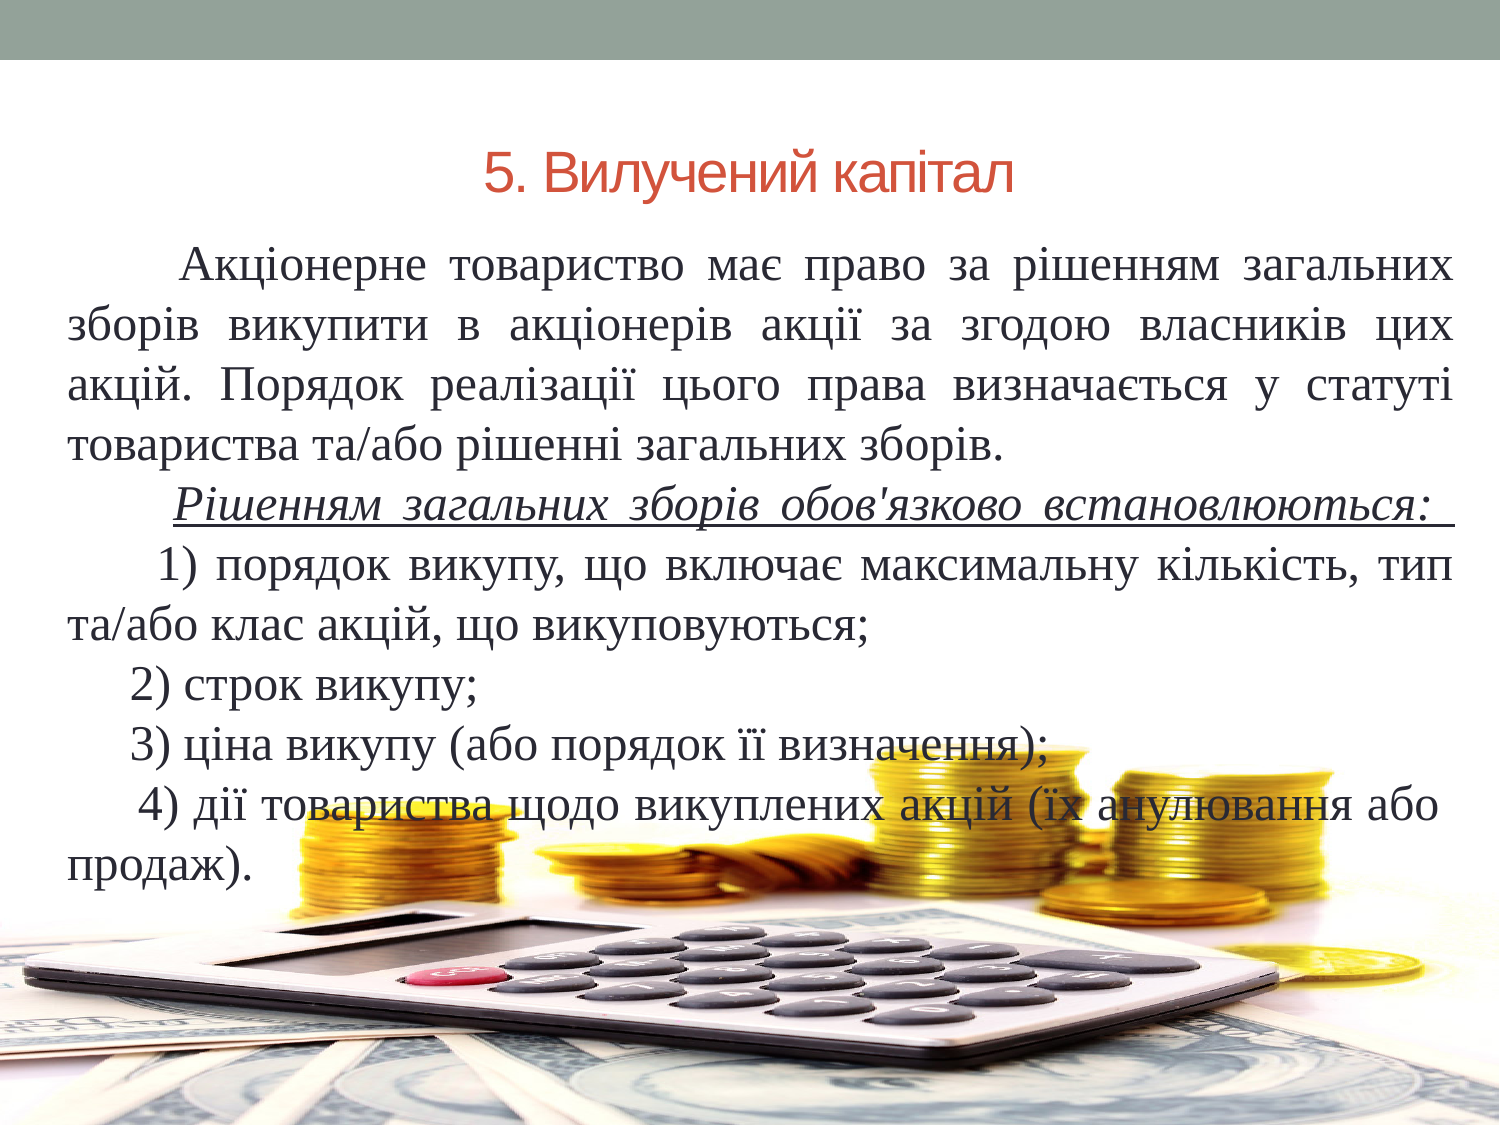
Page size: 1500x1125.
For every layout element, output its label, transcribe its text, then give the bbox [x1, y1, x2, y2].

title 5. Вилучений капітал [75, 87, 1425, 223]
text_box Акціонерне товариство має право за рішенням загальних зборів викупити в акціонерів акції за згодою власників цих акцій. Порядок реалізації цього права визначається у статуті товариства та/або рішенні загальних зборів. Рішенням загальних зборів обов'язково встановлюються: 1) порядок викупу, що включає максимальну кількість, тип та/або клас акцій, що викуповуються; 2) строк викупу; 3) ціна викупу (або порядок її визначення); 4) дії товариства щодо викуплених акцій (їх анулювання або продаж). [52, 223, 1470, 724]
picture [0, 727, 1500, 1125]
